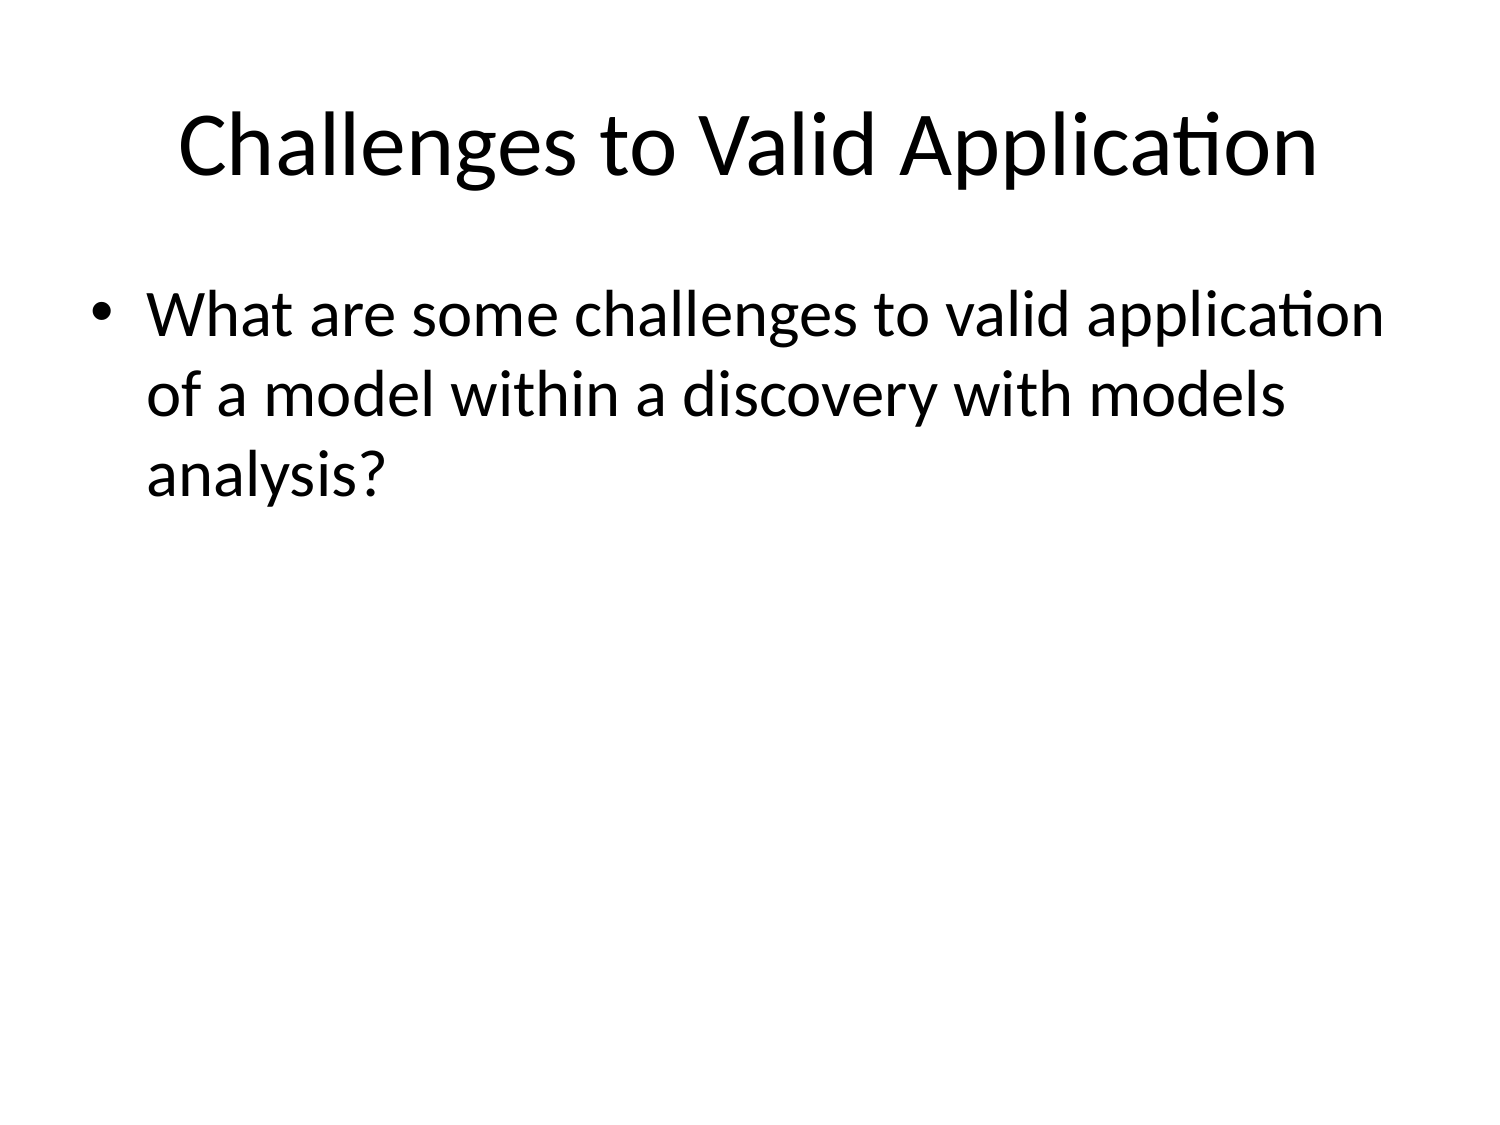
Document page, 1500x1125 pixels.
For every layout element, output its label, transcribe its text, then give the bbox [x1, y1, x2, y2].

list What are some challenges to valid application of a model within a discovery with models analysis? [75, 262, 1425, 1005]
title Challenges to Valid Application [75, 45, 1425, 233]
